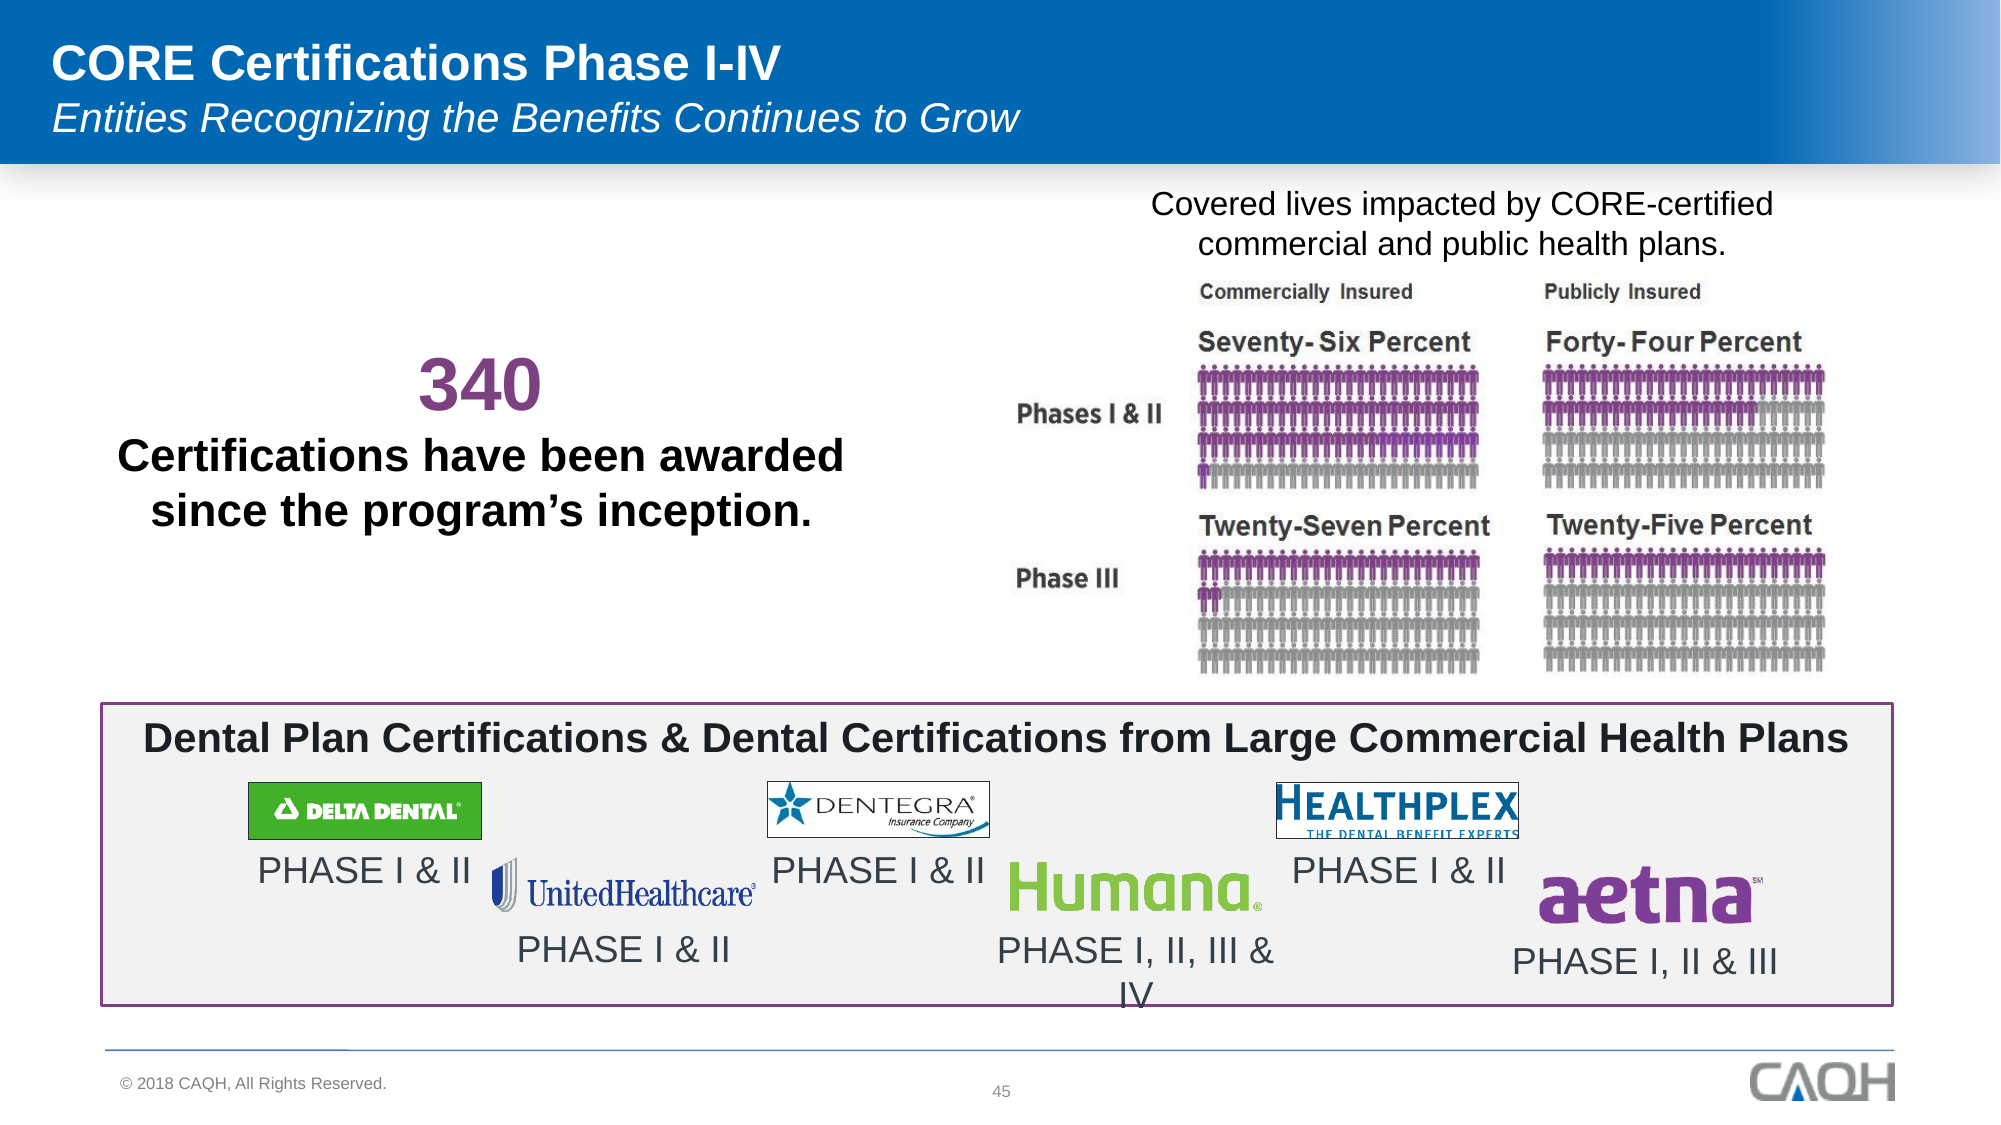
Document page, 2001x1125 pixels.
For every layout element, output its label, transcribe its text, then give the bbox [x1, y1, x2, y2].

picture [1276, 782, 1519, 840]
title CORE Certifications Phase I-IV Entities Recognizing the Benefits Continues to Grow [36, 38, 1967, 132]
text_box Phase I, II, III & IV [967, 918, 1304, 1024]
text_box Covered lives impacted by CORE-certified commercial and public health plans. [1068, 174, 1858, 270]
picture [1276, 787, 1280, 814]
text_box Phase I & II [755, 838, 1002, 899]
picture [767, 781, 990, 838]
text_box Phase I & II [1276, 842, 1523, 898]
text_box Dental Plan Certifications & Dental Certifications from Large Commercial Health Plans [101, 703, 1893, 1006]
text_box Phase I, II & III [1491, 929, 1800, 990]
picture [1009, 861, 1262, 912]
picture [1009, 272, 1827, 687]
text_box 340 Certifications have been awarded since the program’s inception. [101, 328, 862, 543]
picture [492, 857, 757, 912]
text_box Phase I & II [501, 921, 748, 978]
picture [1750, 1062, 1895, 1101]
text_box Phase I & II [241, 839, 488, 899]
slide_number 45 [776, 1060, 1227, 1121]
picture [248, 782, 482, 840]
picture [1535, 861, 1765, 926]
